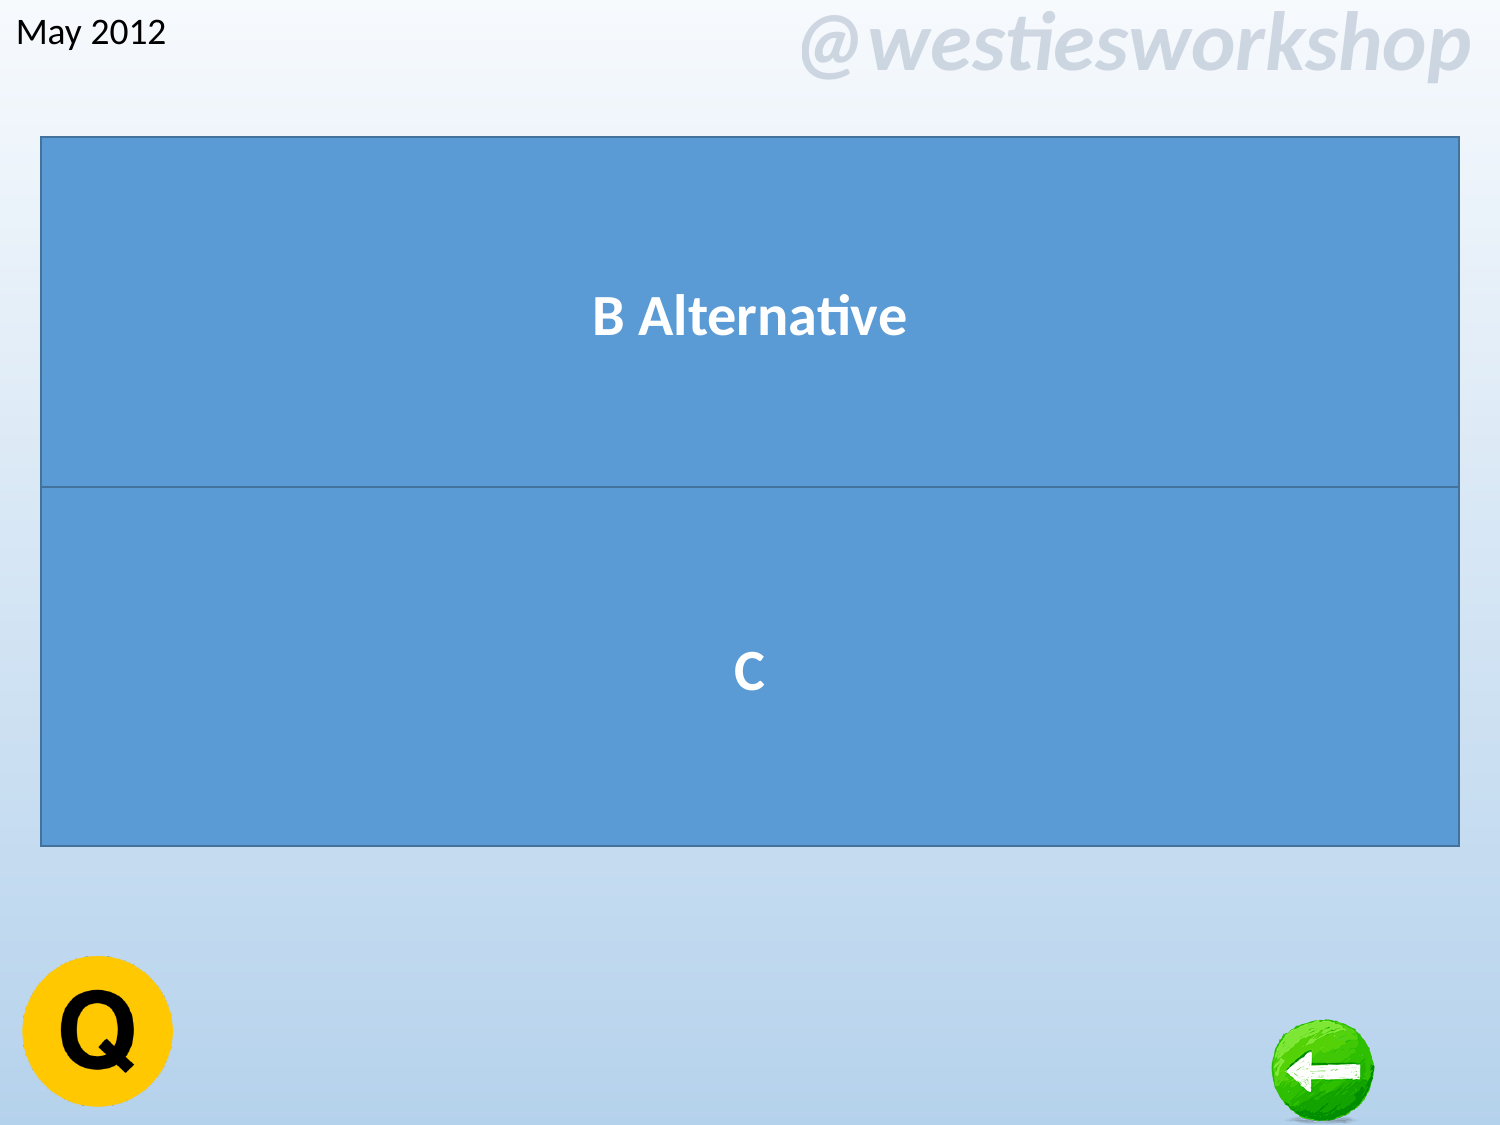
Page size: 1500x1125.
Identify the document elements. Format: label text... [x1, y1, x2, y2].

picture [1269, 1019, 1376, 1125]
picture [0, 932, 197, 1125]
text_box May 2012 [1, 0, 182, 60]
picture [41, 137, 1459, 846]
